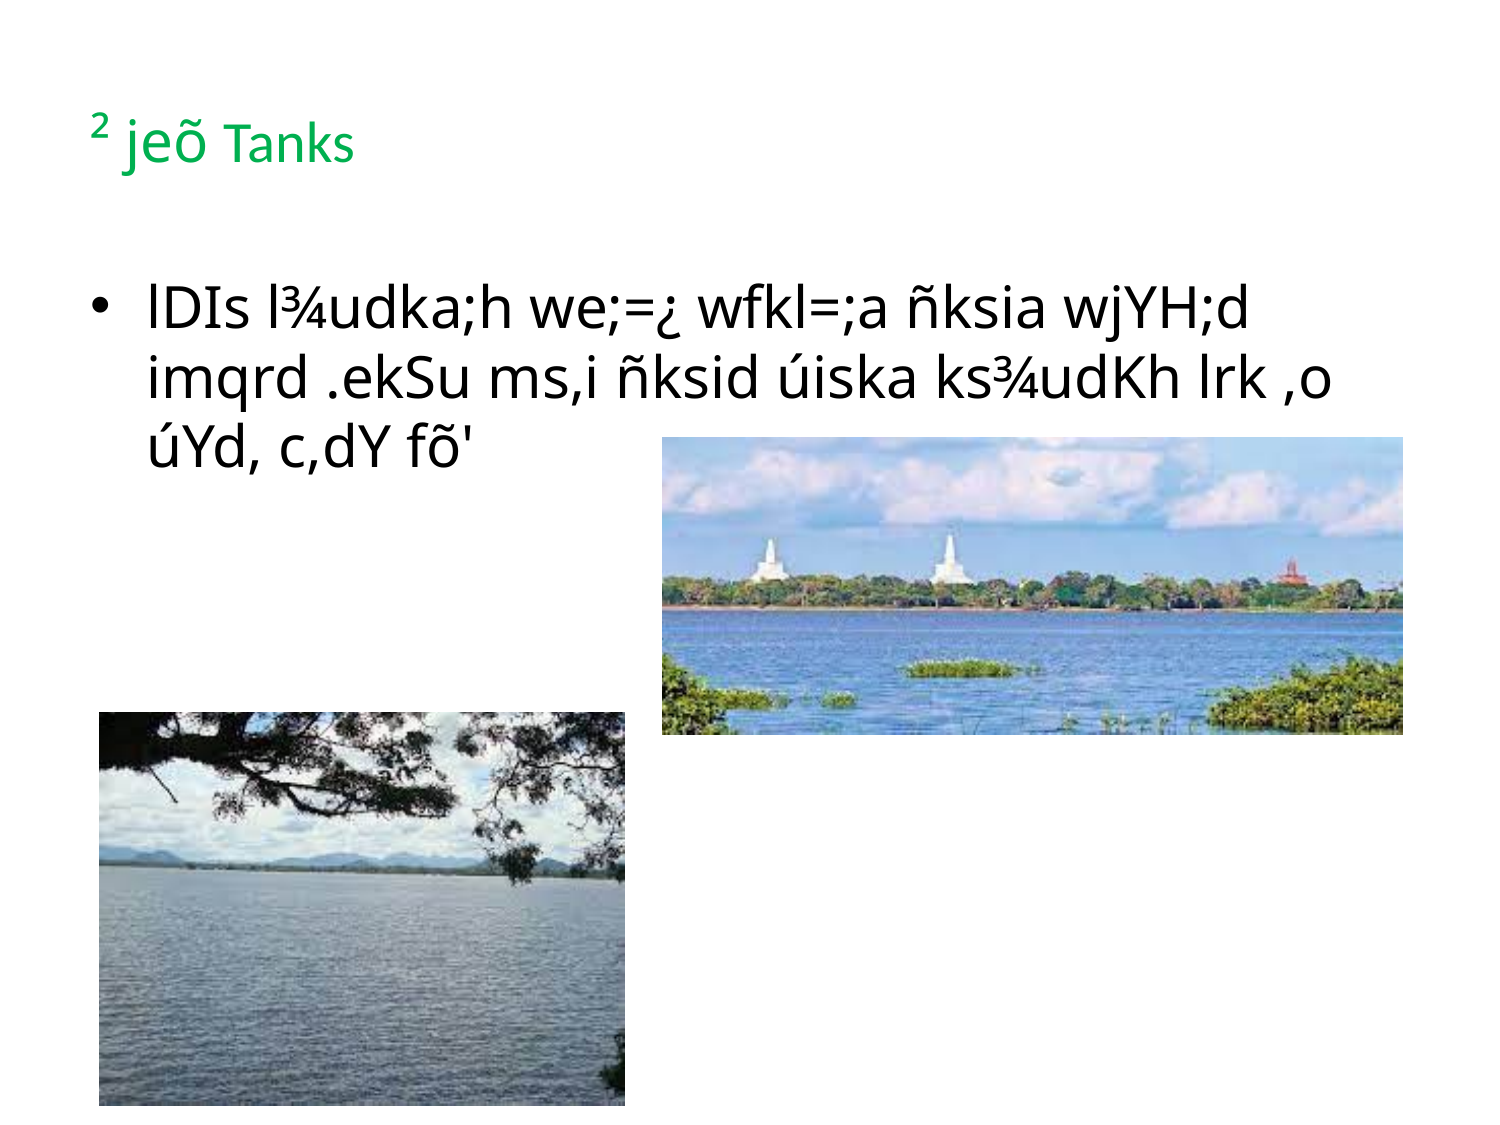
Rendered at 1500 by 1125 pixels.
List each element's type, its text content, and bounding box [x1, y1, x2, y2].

picture [662, 437, 1403, 735]
picture [99, 712, 626, 1106]
list lDIs l¾udka;h we;=¿ wfkl=;a ñksia wjYH;d imqrd .ekSu ms‚i ñksid úiska ks¾udKh lrk ,o úYd, c,dY fõ' [75, 262, 1425, 1005]
title ² jeõ Tanks [75, 45, 1425, 233]
